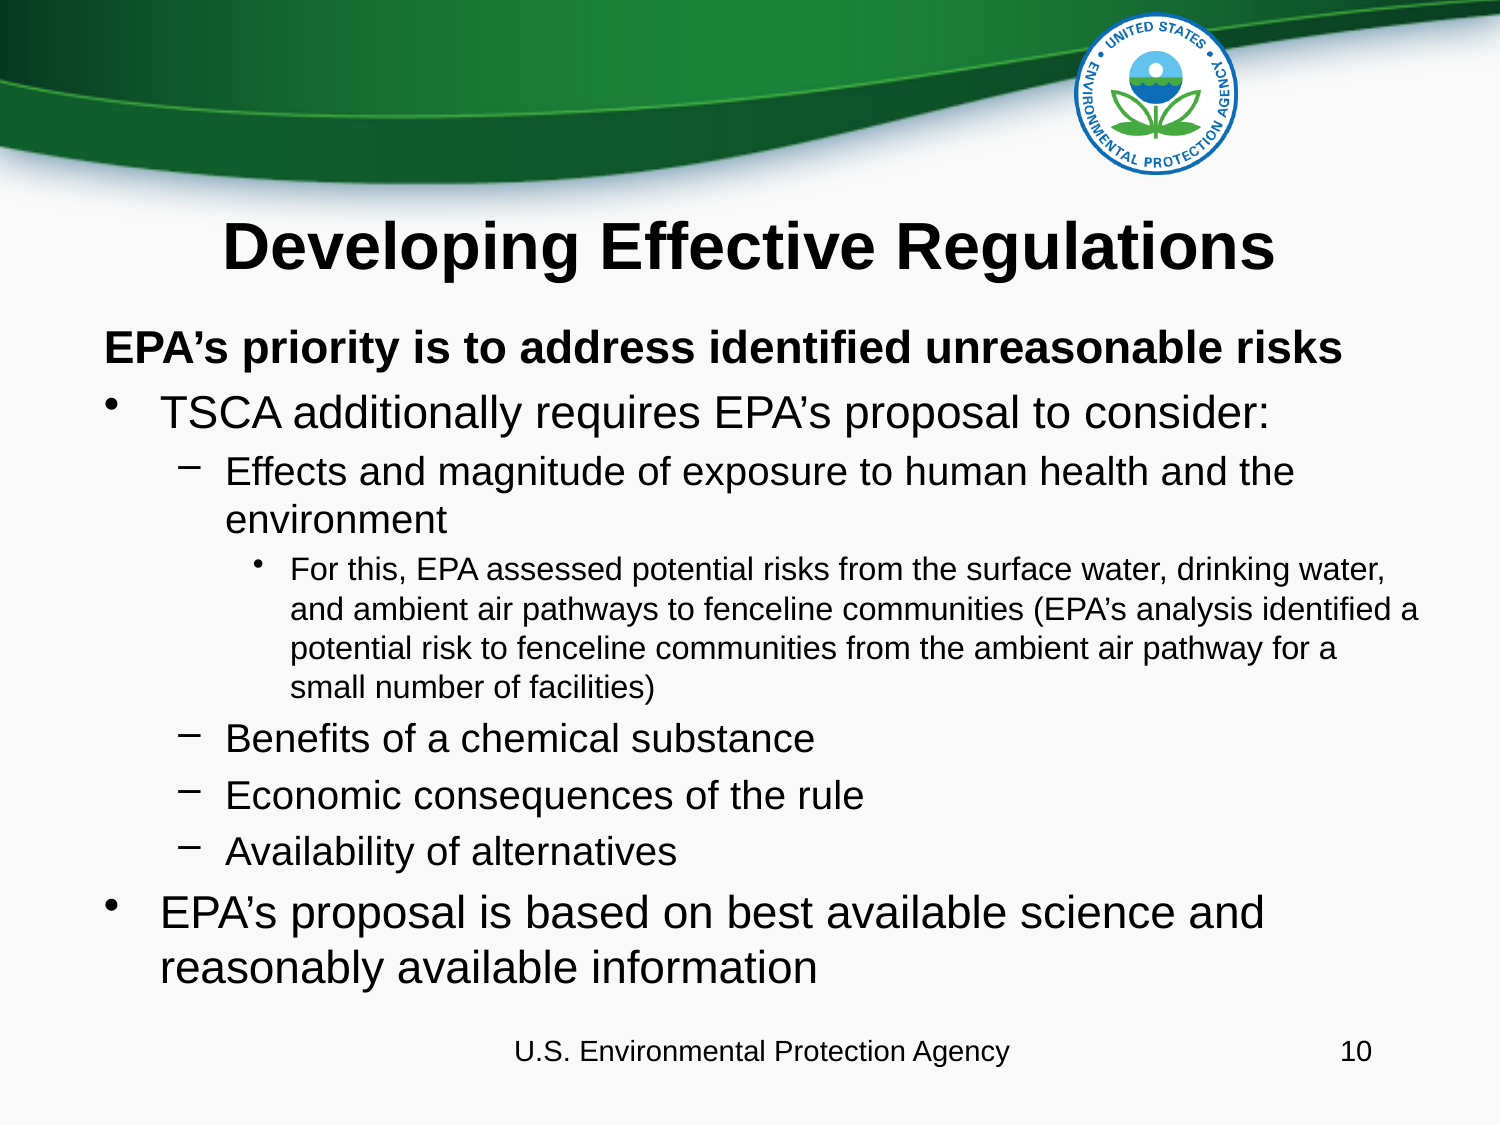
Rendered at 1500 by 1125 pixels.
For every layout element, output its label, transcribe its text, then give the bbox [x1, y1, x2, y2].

footer U.S. Environmental Protection Agency [312, 1024, 1074, 1101]
slide_number 10 [1074, 1024, 1388, 1101]
list EPA’s priority is to address identified unreasonable risks TSCA additionally requires EPA’s proposal to consider: Effects and magnitude of exposure to human health and the environment For this, EPA assessed potential risks from the surface water, drinking water, and ambient air pathways to fenceline communities (EPA’s analysis identified a potential risk to fenceline communities from the ambient air pathway for a small number of facilities) Benefits of a chemical substance Economic consequences of the rule Availability of alternatives EPA’s proposal is based on best available science and reasonably available information [88, 310, 1437, 1003]
title Developing Effective Regulations [124, 161, 1376, 310]
picture [0, 0, 1500, 1125]
